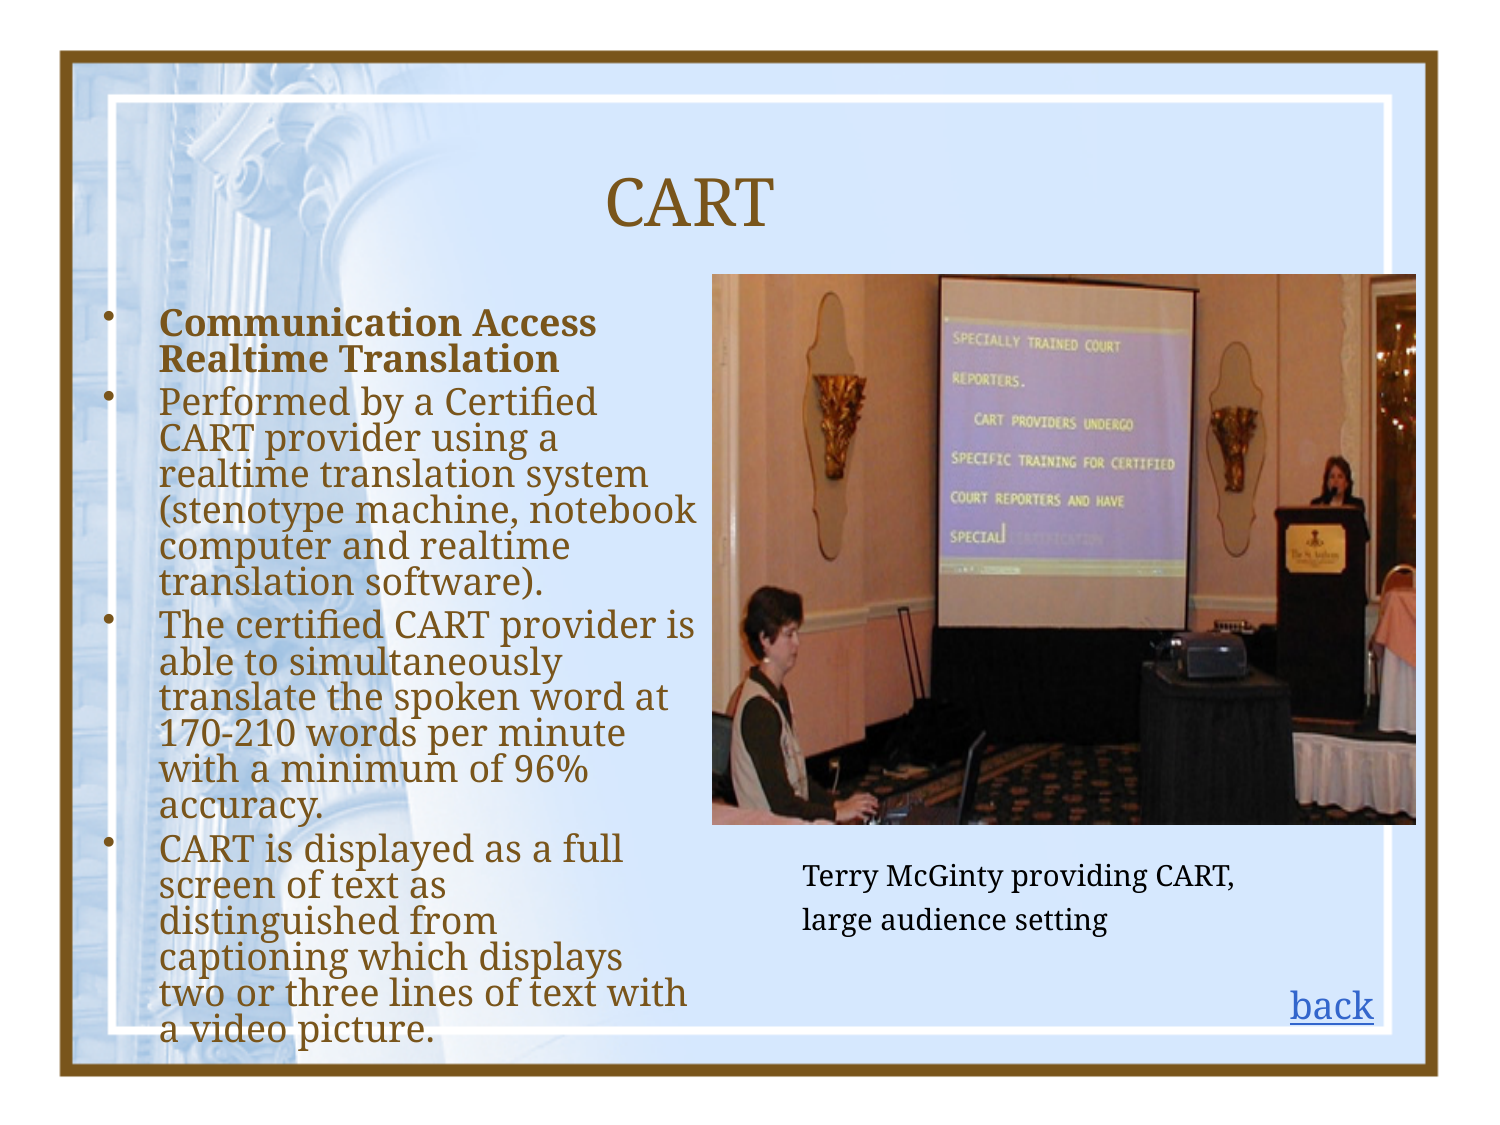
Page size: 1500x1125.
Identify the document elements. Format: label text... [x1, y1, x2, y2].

picture [0, 0, 1500, 1125]
title CART [237, 125, 1350, 275]
text_box back [1274, 974, 1413, 1041]
list Communication Access Realtime Translation Performed by a Certified CART provider using a realtime translation system (stenotype machine, notebook computer and realtime translation software). The certified CART provider is able to simultaneously translate the spoken word at 170-210 words per minute with a minimum of 96% accuracy. CART is displayed as a full screen of text as distinguished from captioning which displays two or three lines of text with a video picture. [87, 299, 713, 1050]
text_box Terry McGinty providing CART, large audience setting [787, 850, 1313, 945]
